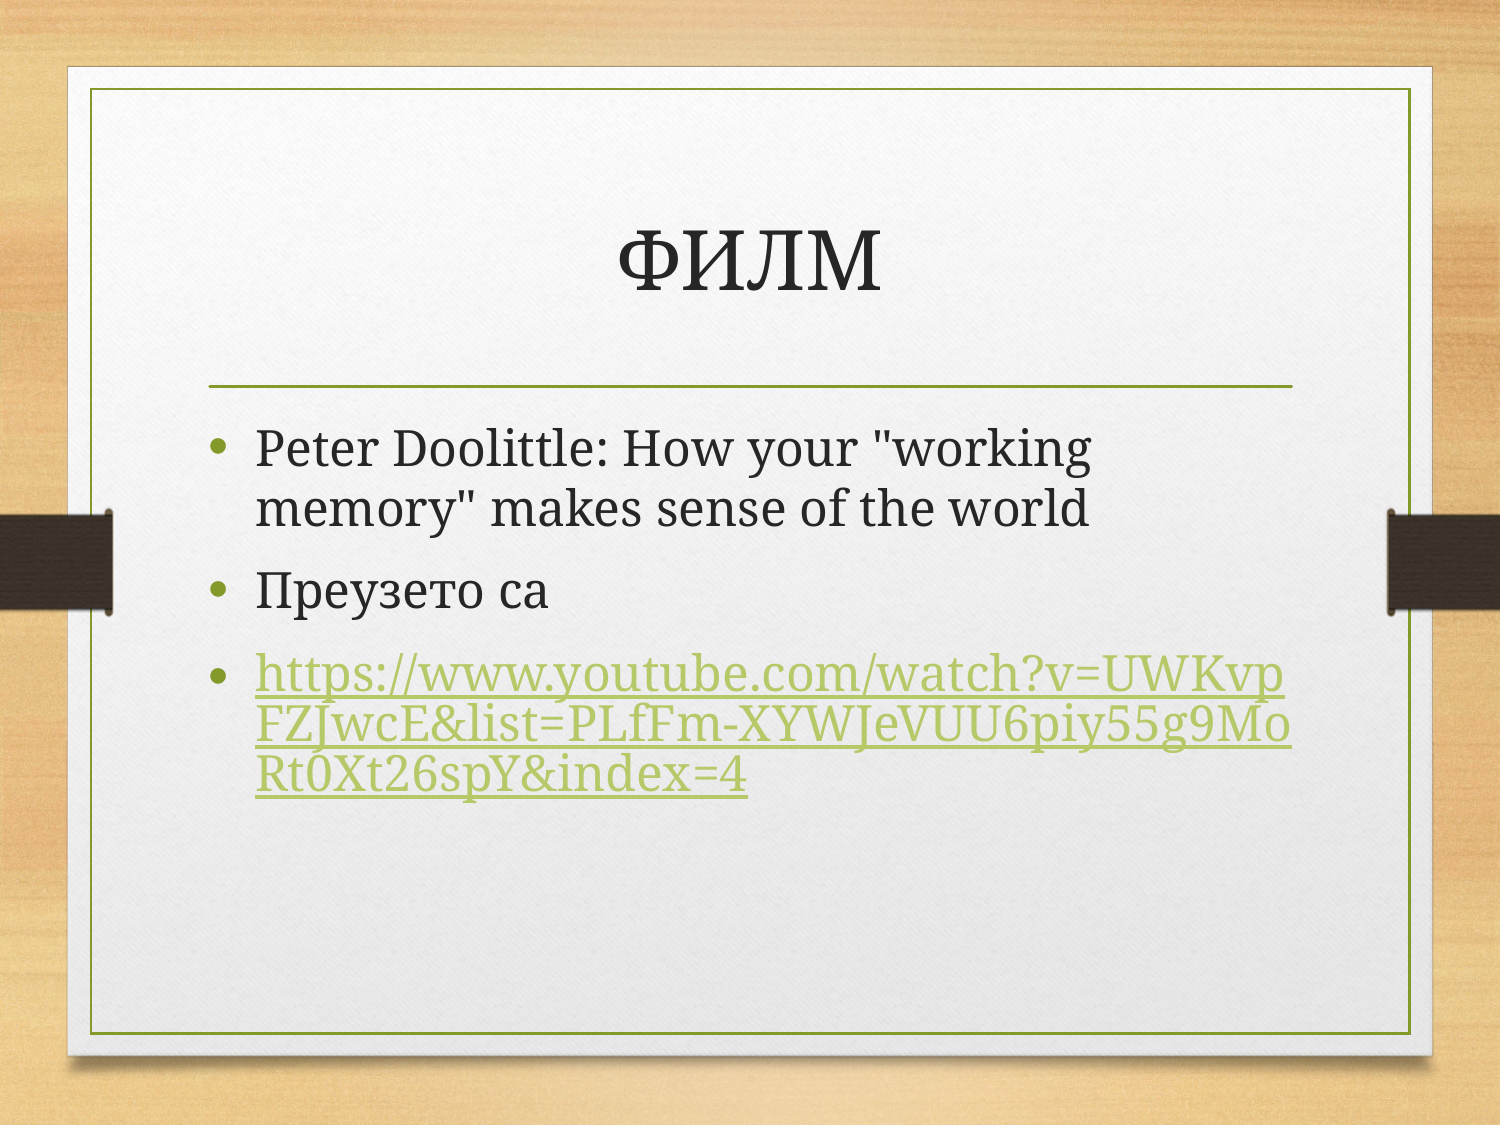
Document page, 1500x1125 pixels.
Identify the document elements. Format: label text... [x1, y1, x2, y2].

title ФИЛМ [193, 150, 1309, 365]
picture [0, 0, 1500, 1125]
list Peter Doolittle: How your "working memory" makes sense of the world Преузето са https://www.youtube.com/watch?v=UWKvpFZJwcE&list=PLfFm-XYWJeVUU6piy55g9MoRt0Xt26spY&index=4 [193, 408, 1309, 974]
